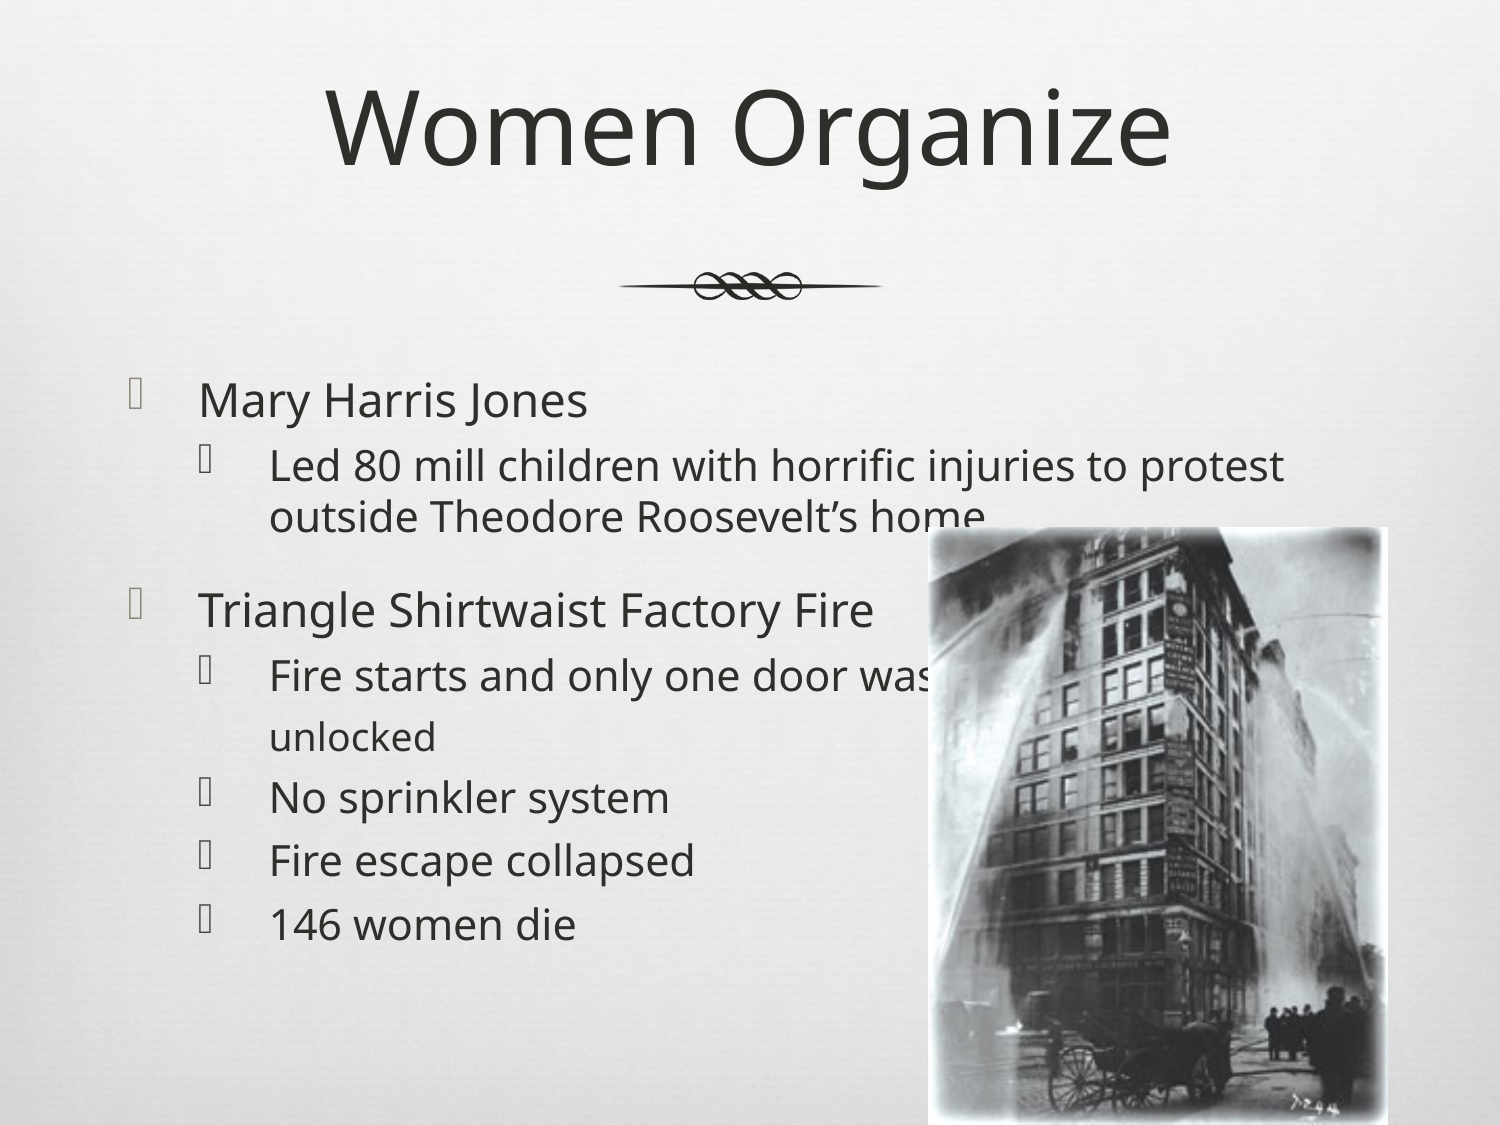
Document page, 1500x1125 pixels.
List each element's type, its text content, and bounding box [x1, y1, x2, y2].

picture [928, 526, 1388, 1125]
picture [615, 272, 885, 300]
list Mary Harris Jones Led 80 mill children with horrific injuries to protest outside Theodore Roosevelt’s home Triangle Shirtwaist Factory Fire Fire starts and only one door was unlocked No sprinkler system Fire escape collapsed 146 women die [112, 362, 1388, 963]
title Women Organize [112, 11, 1388, 236]
